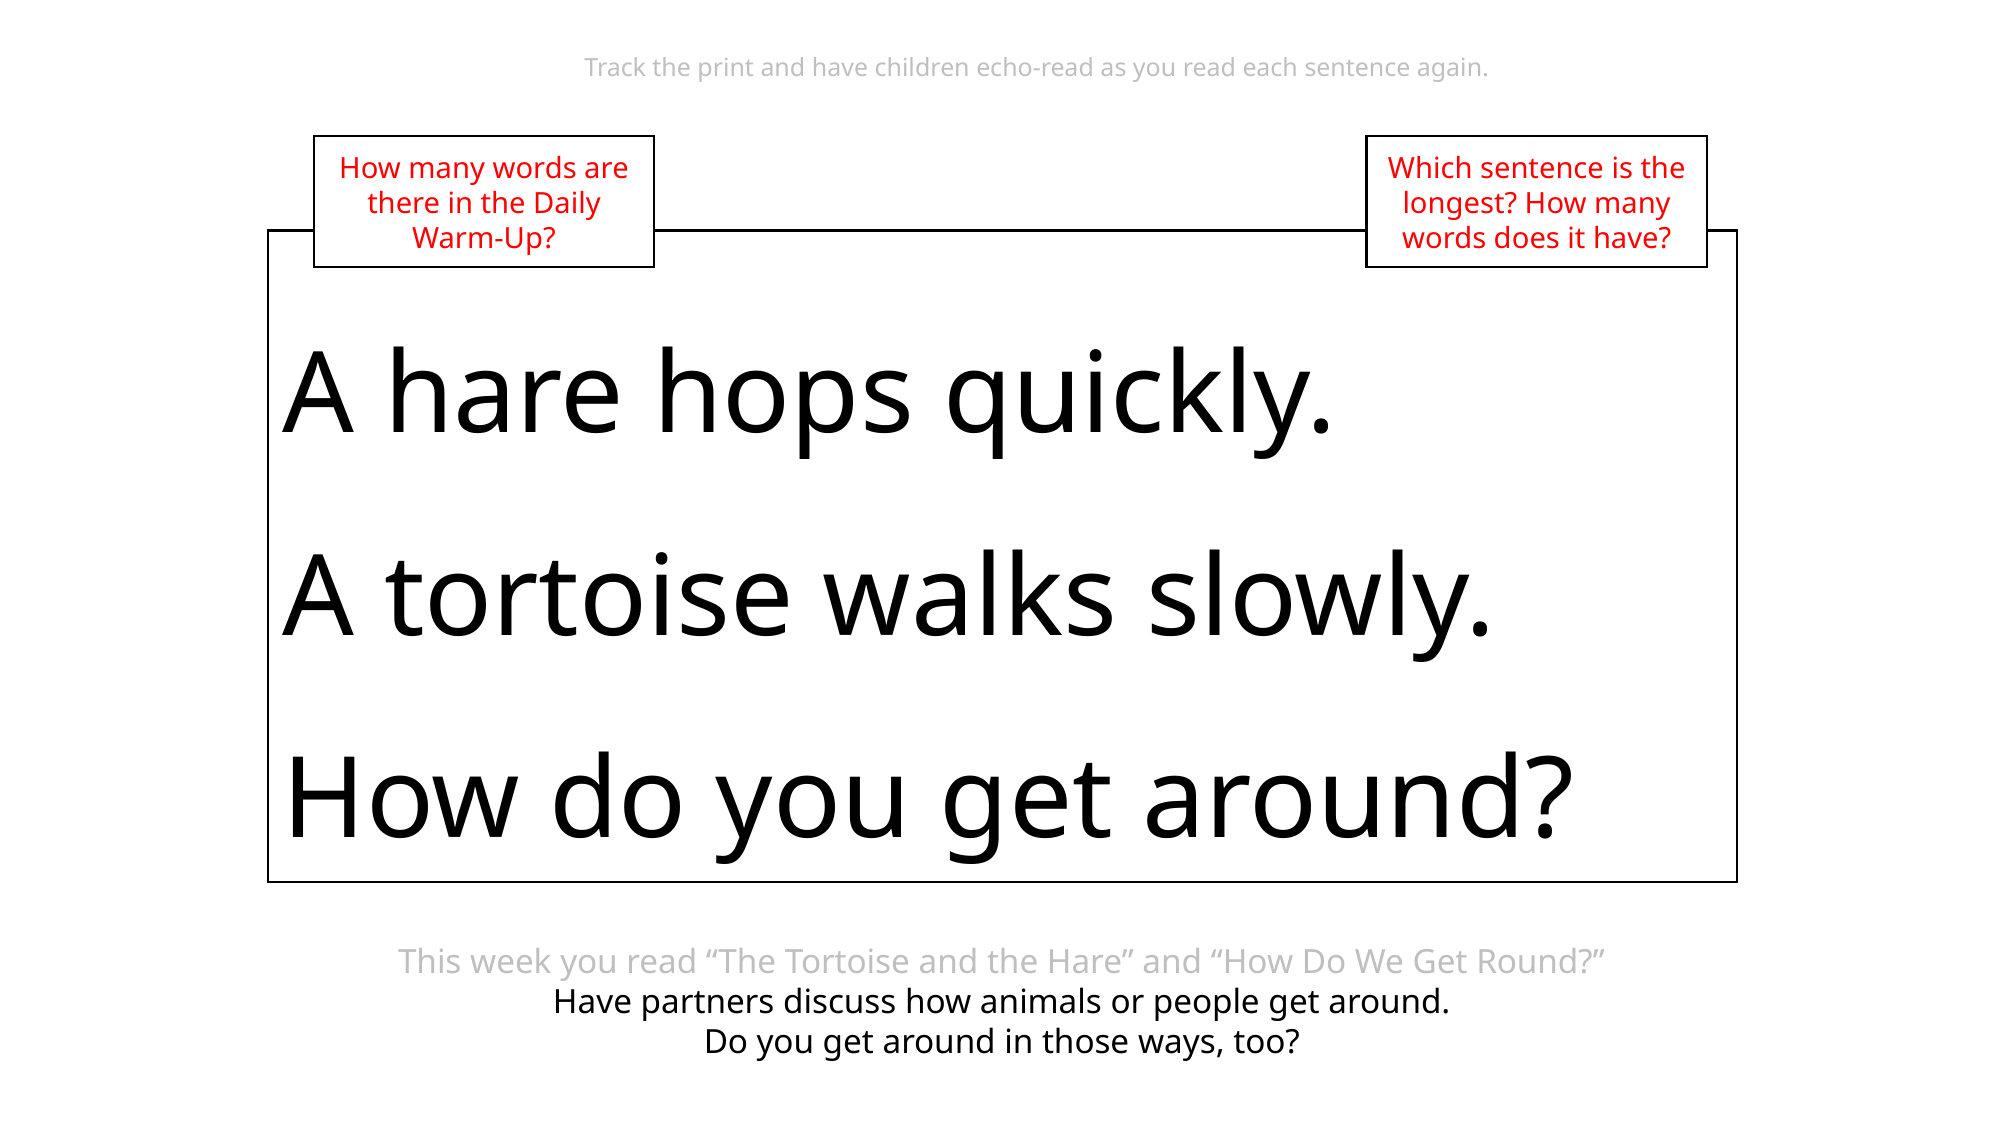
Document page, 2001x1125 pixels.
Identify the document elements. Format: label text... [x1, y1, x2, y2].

text_box This week you read “The Tortoise and the Hare” and “How Do We Get Round?” Have partners discuss how animals or people get around. Do you get around in those ways, too? [268, 933, 1737, 1068]
text_box A hare hops quickly. A tortoise walks slowly. How do you get around? [267, 229, 1738, 883]
text_box Which sentence is the longest? How many words does it have? [1365, 135, 1708, 268]
text_box Track the print and have children echo-read as you read each sentence again. [466, 43, 1609, 89]
text_box How many words are there in the Daily Warm-Up? [313, 135, 655, 268]
